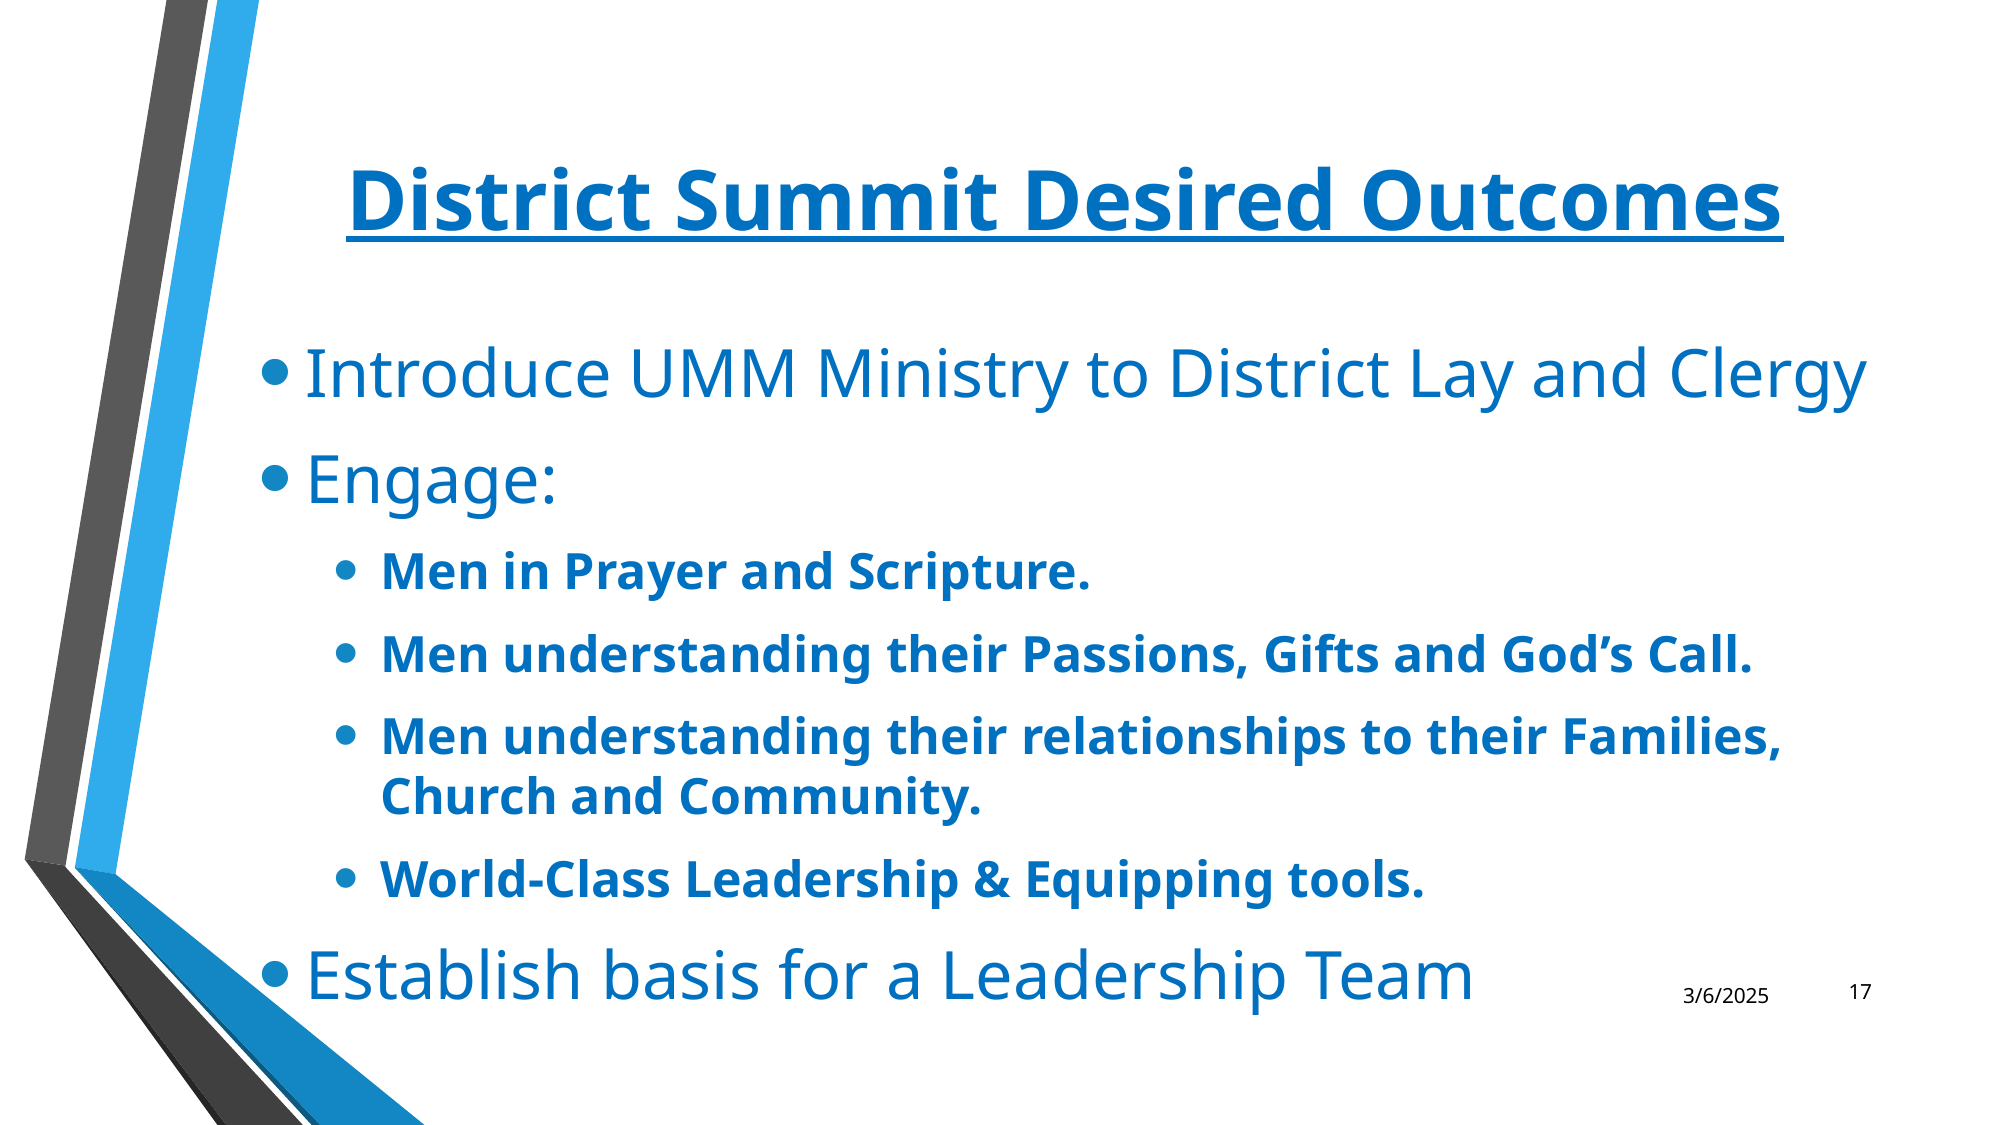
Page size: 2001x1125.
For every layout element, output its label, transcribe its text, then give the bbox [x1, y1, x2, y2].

list Introduce UMM Ministry to District Lay and Clergy Engage: Men in Prayer and Scripture. Men understanding their Passions, Gifts and God’s Call. Men understanding their relationships to their Families, Church and Community. World-Class Leadership & Equipping tools. Establish basis for a Leadership Team [243, 280, 1887, 1064]
slide_number 17 [1796, 962, 1887, 1023]
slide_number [1596, 965, 1784, 1025]
title District Summit Desired Outcomes [243, 112, 1887, 280]
